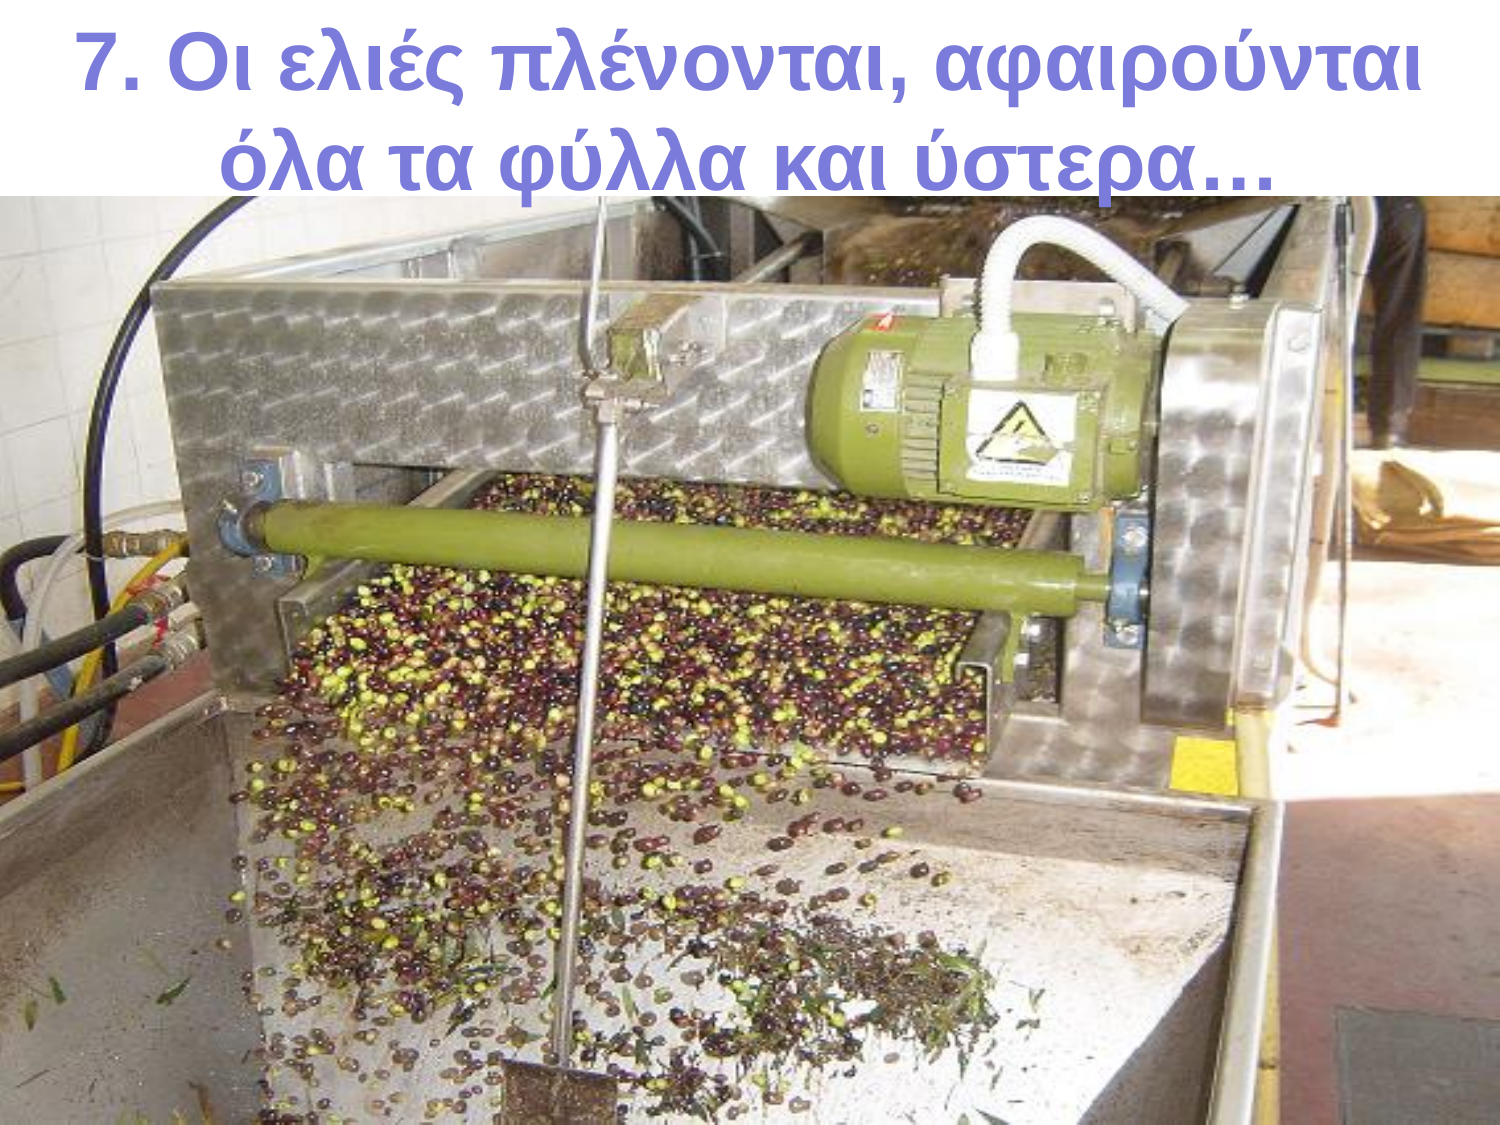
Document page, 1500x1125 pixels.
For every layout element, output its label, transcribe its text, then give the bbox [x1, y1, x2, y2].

picture [0, 196, 1500, 1125]
text_box 7. Οι ελιές πλένονται, αφαιρούνται όλα τα φύλλα και ύστερα… [0, 0, 1500, 196]
